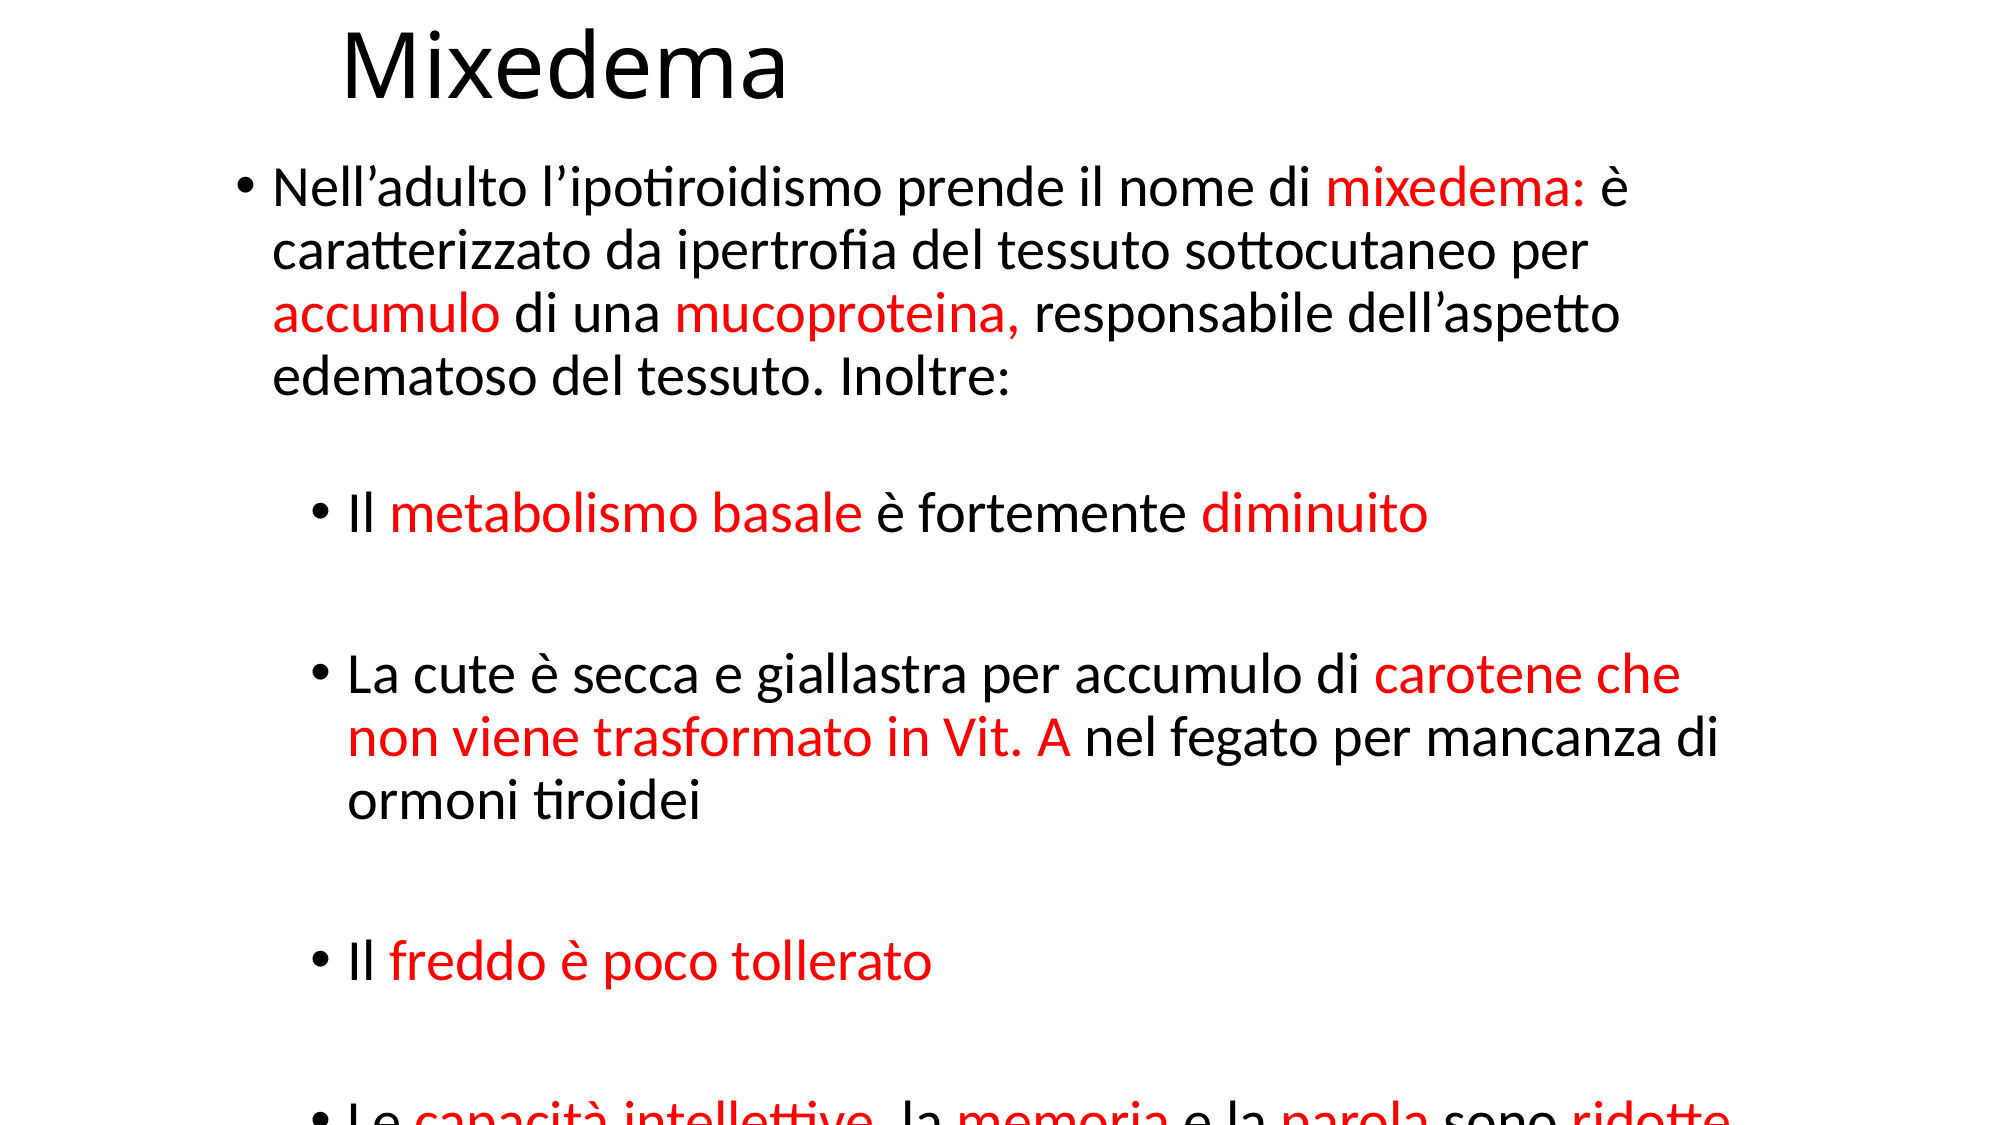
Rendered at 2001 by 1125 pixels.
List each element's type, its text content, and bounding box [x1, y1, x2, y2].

list Nell’adulto l’ipotiroidismo prende il nome di mixedema: è caratterizzato da ipertrofia del tessuto sottocutaneo per accumulo di una mucoproteina, responsabile dell’aspetto edematoso del tessuto. Inoltre: Il metabolismo basale è fortemente diminuito La cute è secca e giallastra per accumulo di carotene che non viene trasformato in Vit. A nel fegato per mancanza di ormoni tiroidei Il freddo è poco tollerato Le capacità intellettive, la memoria e la parola sono ridotte [220, 148, 1750, 1125]
title Mixedema [324, 0, 1675, 138]
